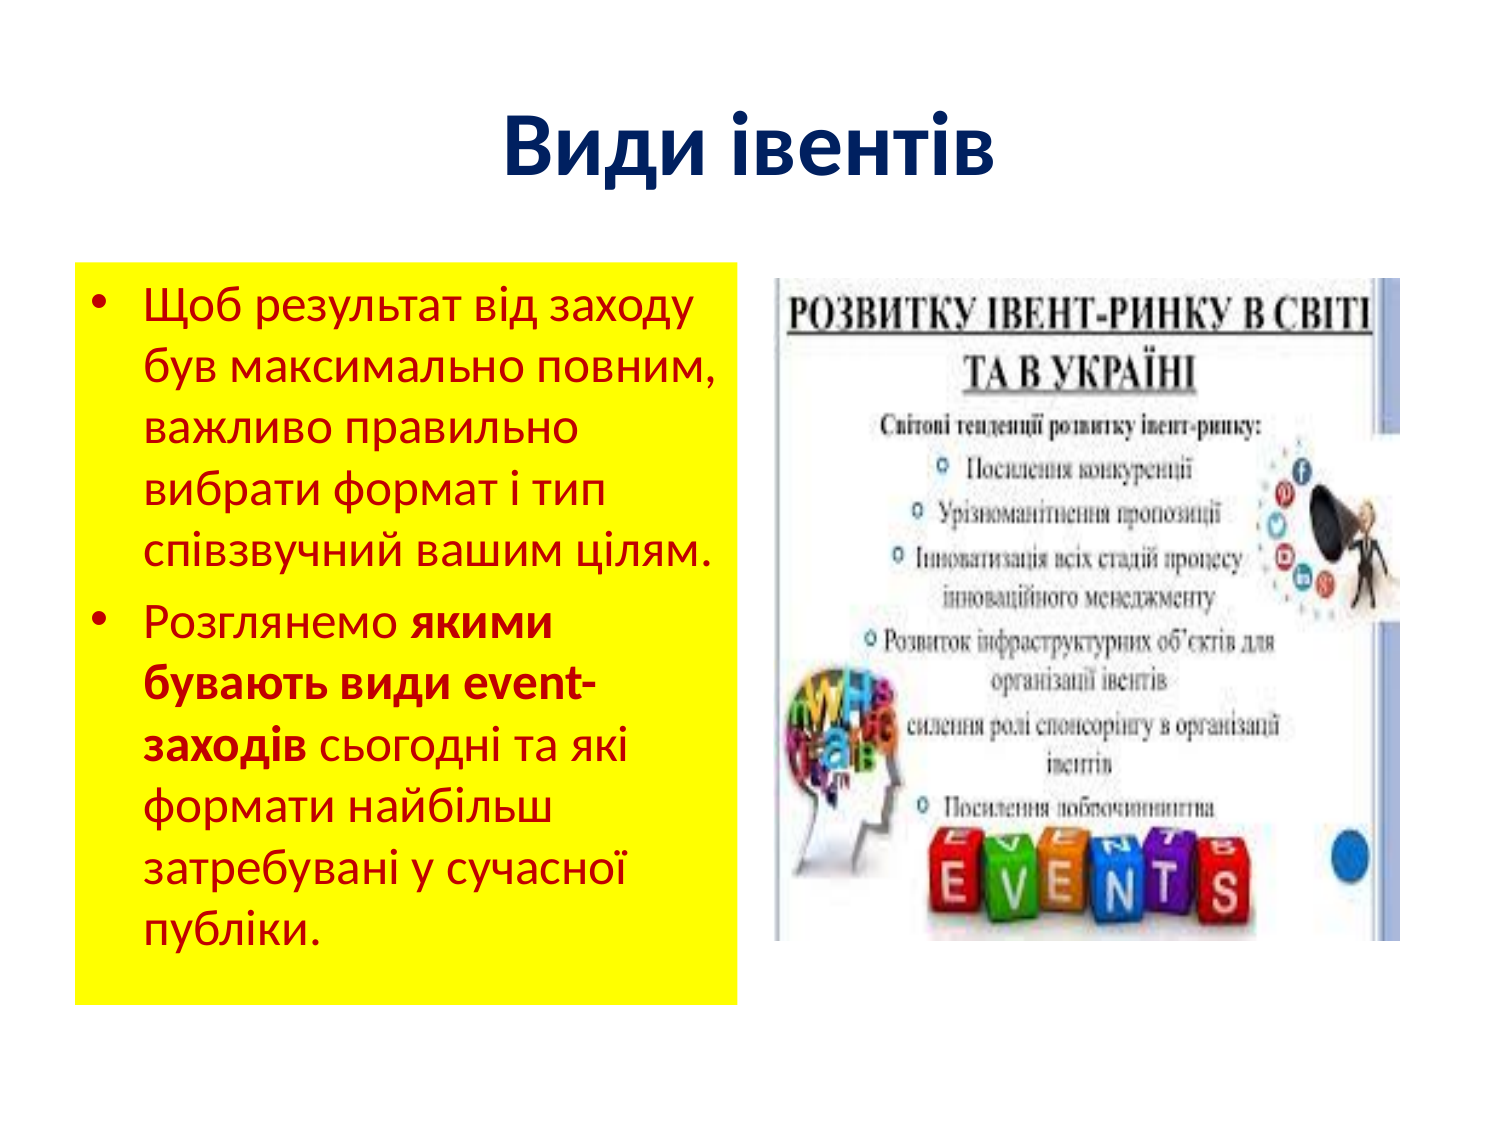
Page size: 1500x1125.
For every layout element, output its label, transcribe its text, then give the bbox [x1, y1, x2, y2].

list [773, 278, 1400, 941]
title Види івентів [75, 45, 1425, 233]
list Щоб результат від заходу був максимально повним, важливо правильно вибрати формат і тип співзвучний вашим цілям. Розглянемо якими бувають види event-заходів сьогодні та які формати найбільш затребувані у сучасної публіки. [75, 262, 738, 1005]
